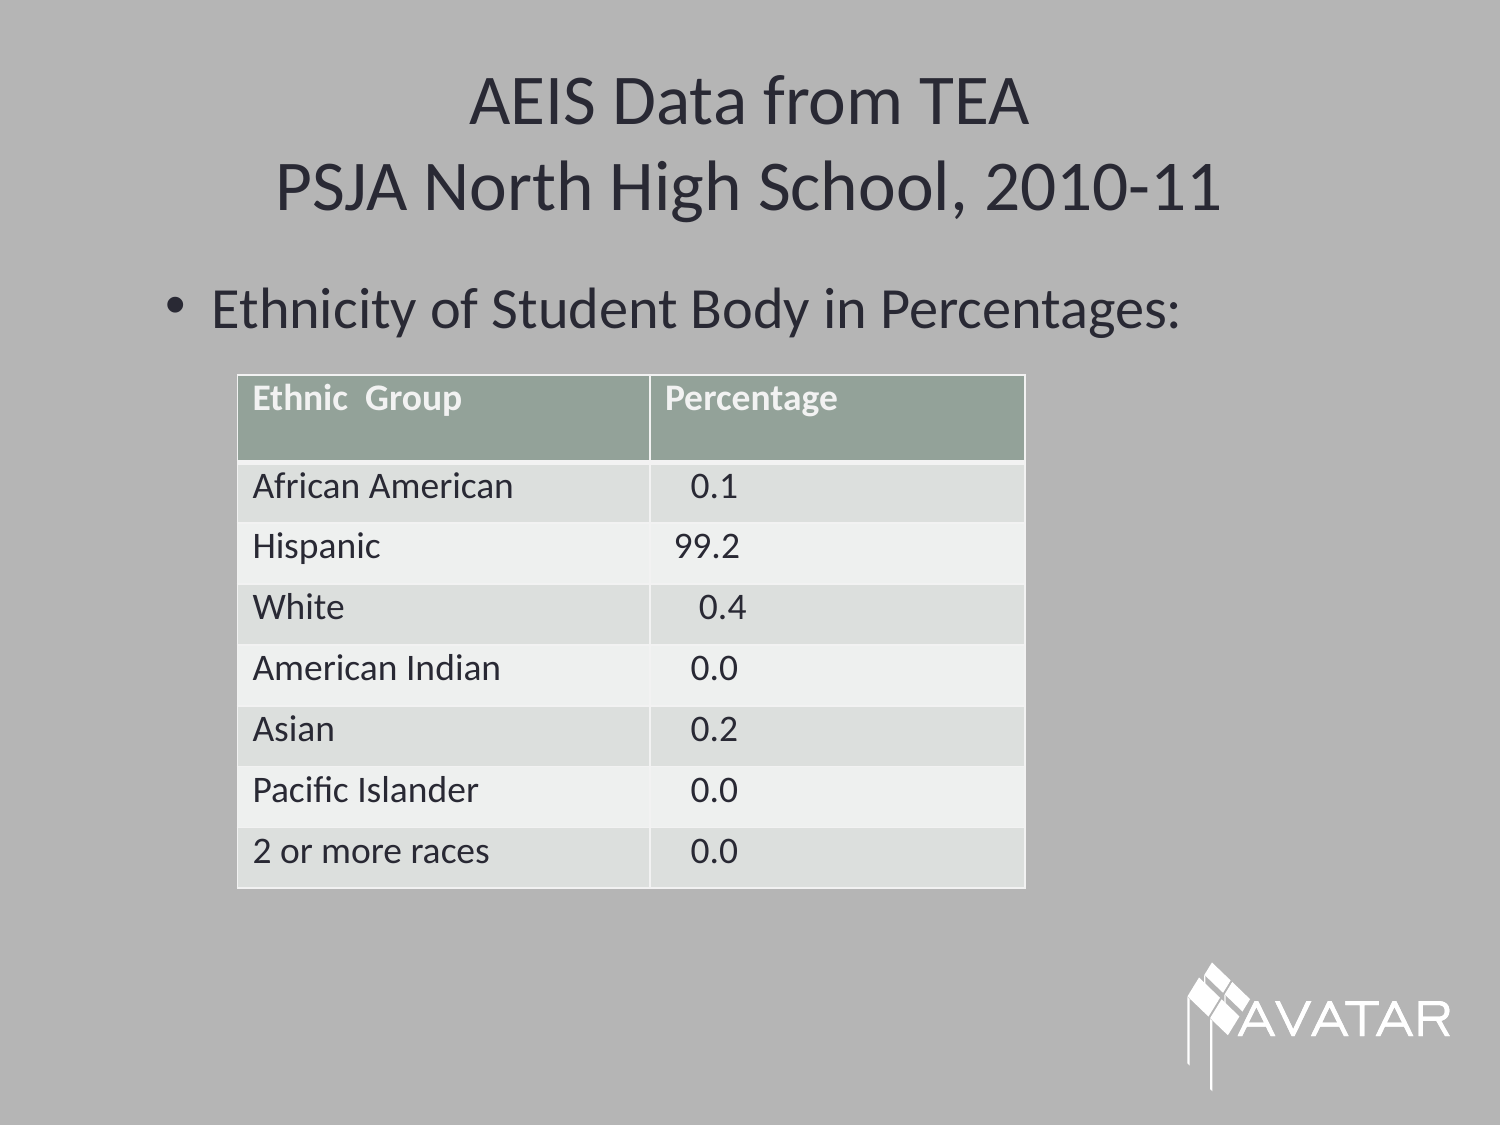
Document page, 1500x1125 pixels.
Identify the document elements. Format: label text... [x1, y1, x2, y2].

table_cell African American [238, 465, 649, 522]
title AEIS Data from TEA PSJA North High School, 2010-11 [75, 45, 1425, 233]
table_cell 0.1 [651, 465, 1024, 522]
table_header Percentage [651, 376, 1024, 460]
table_cell 0.0 [651, 828, 1024, 887]
table_cell 0.4 [651, 585, 1024, 644]
table_cell American Indian [238, 646, 649, 705]
table_cell 99.2 [651, 524, 1024, 583]
table_cell 0.0 [651, 767, 1024, 827]
table_cell White [238, 585, 649, 644]
table_cell Asian [238, 707, 649, 766]
table_cell Hispanic [238, 524, 649, 583]
table_cell 0.2 [651, 707, 1024, 766]
list Ethnicity of Student Body in Percentages: [75, 262, 1425, 1005]
table_header Ethnic Group [238, 376, 649, 460]
table_cell Pacific Islander [238, 767, 649, 827]
table_cell 2 or more races [238, 828, 649, 887]
table_cell 0.0 [651, 646, 1024, 705]
